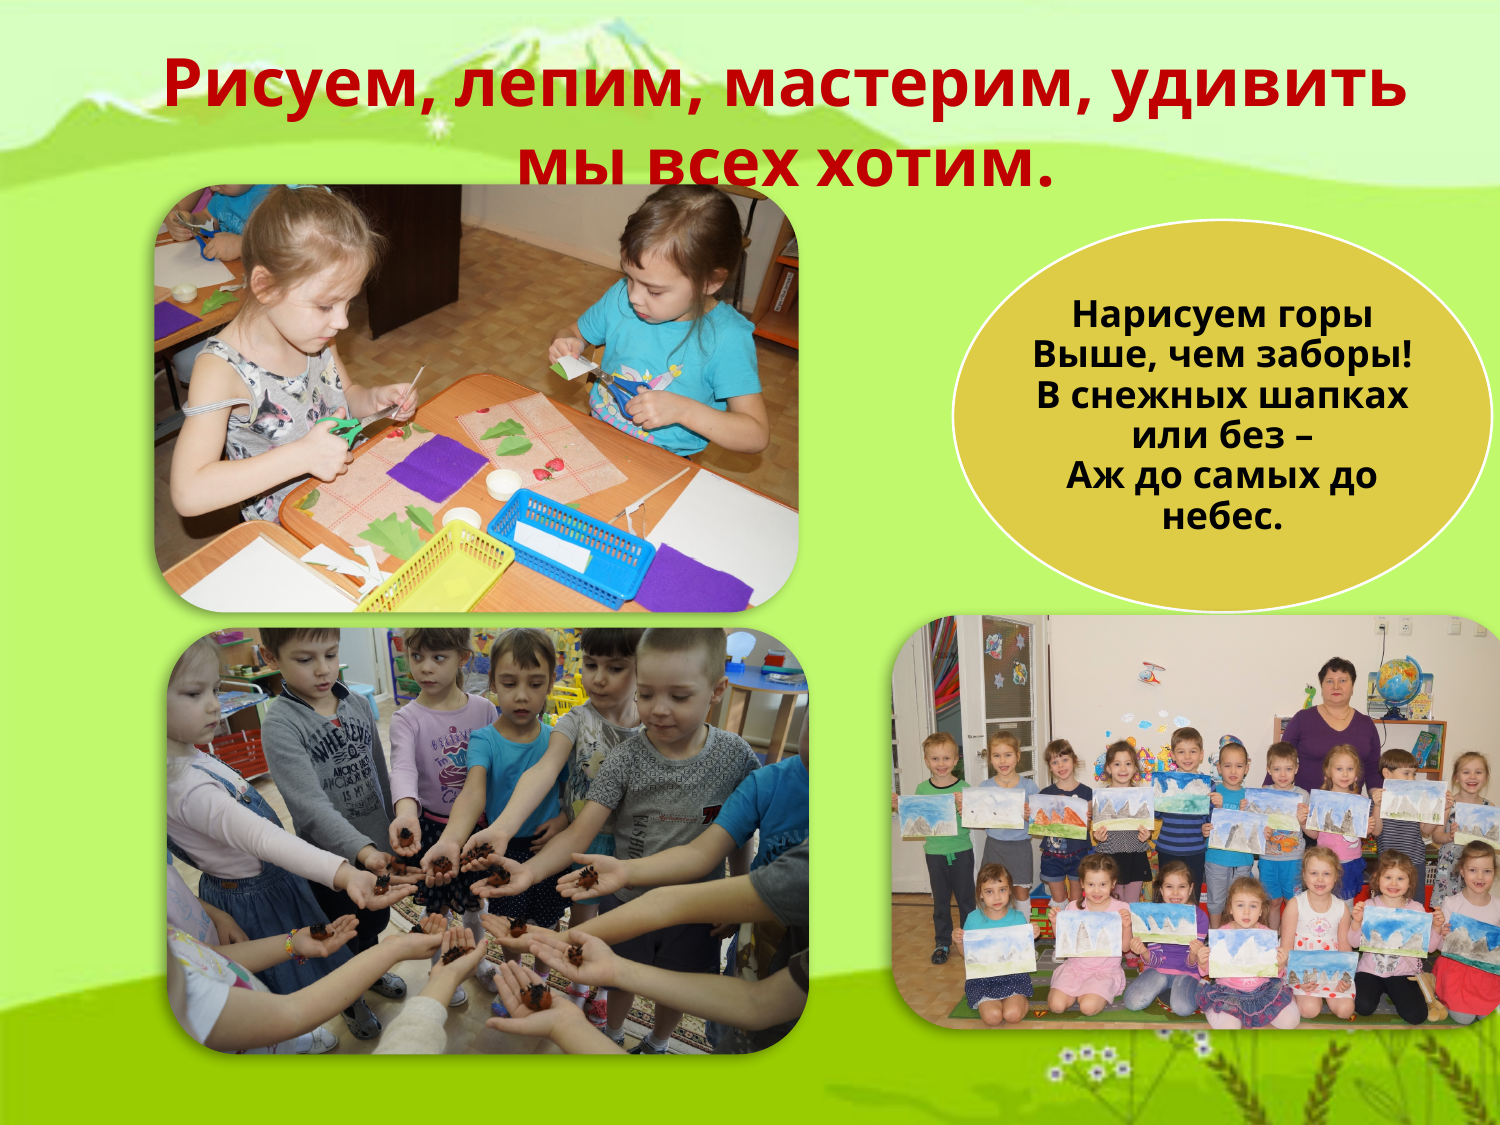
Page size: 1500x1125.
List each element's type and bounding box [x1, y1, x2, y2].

text_box [915, 219, 1500, 613]
picture [0, 0, 1500, 1125]
list [891, 614, 1500, 1030]
